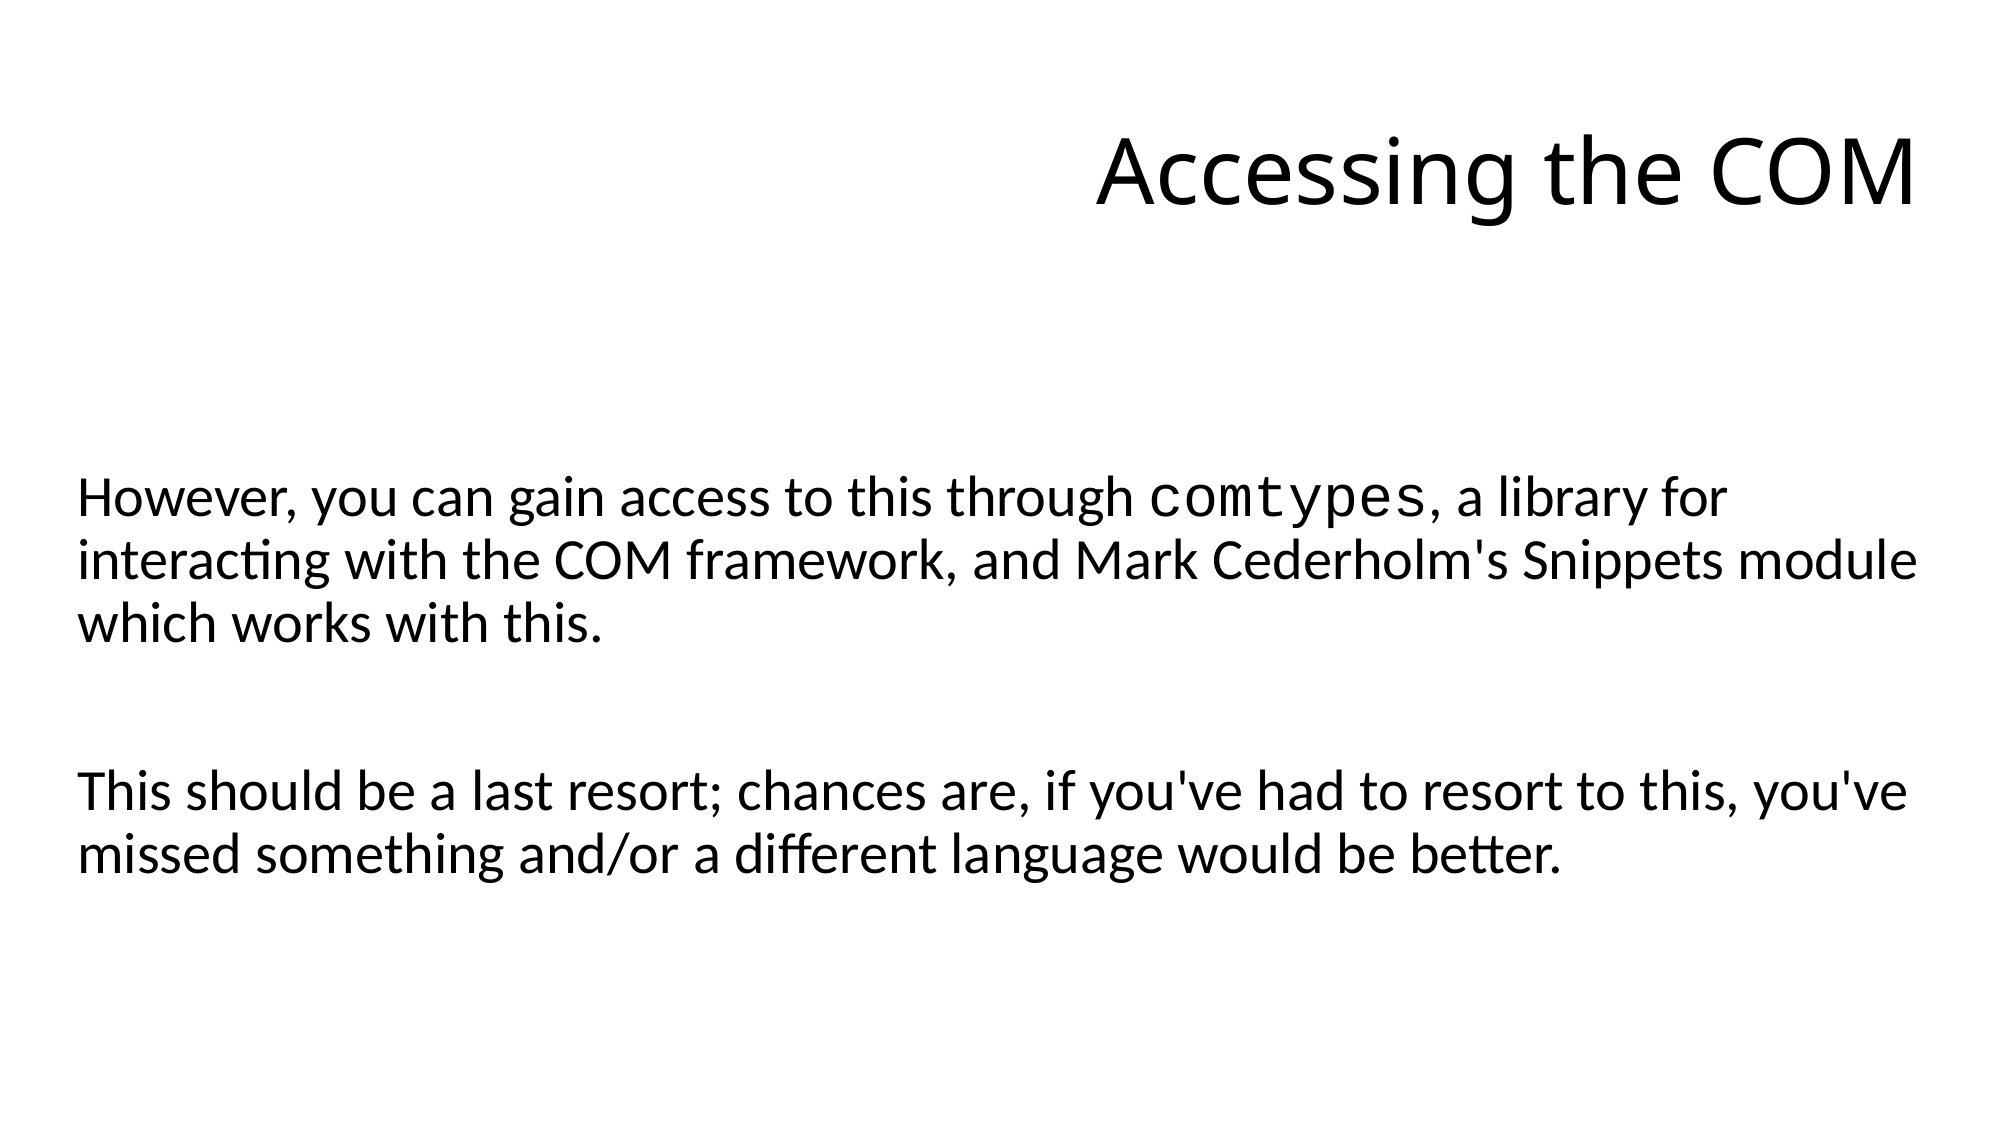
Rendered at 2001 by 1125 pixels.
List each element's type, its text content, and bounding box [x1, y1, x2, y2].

title Accessing the COM [210, 66, 1936, 284]
list However, you can gain access to this through comtypes, a library for interacting with the COM framework, and Mark Cederholm's Snippets module which works with this. This should be a last resort; chances are, if you've had to resort to this, you've missed something and/or a different language would be better. [62, 368, 1936, 1082]
